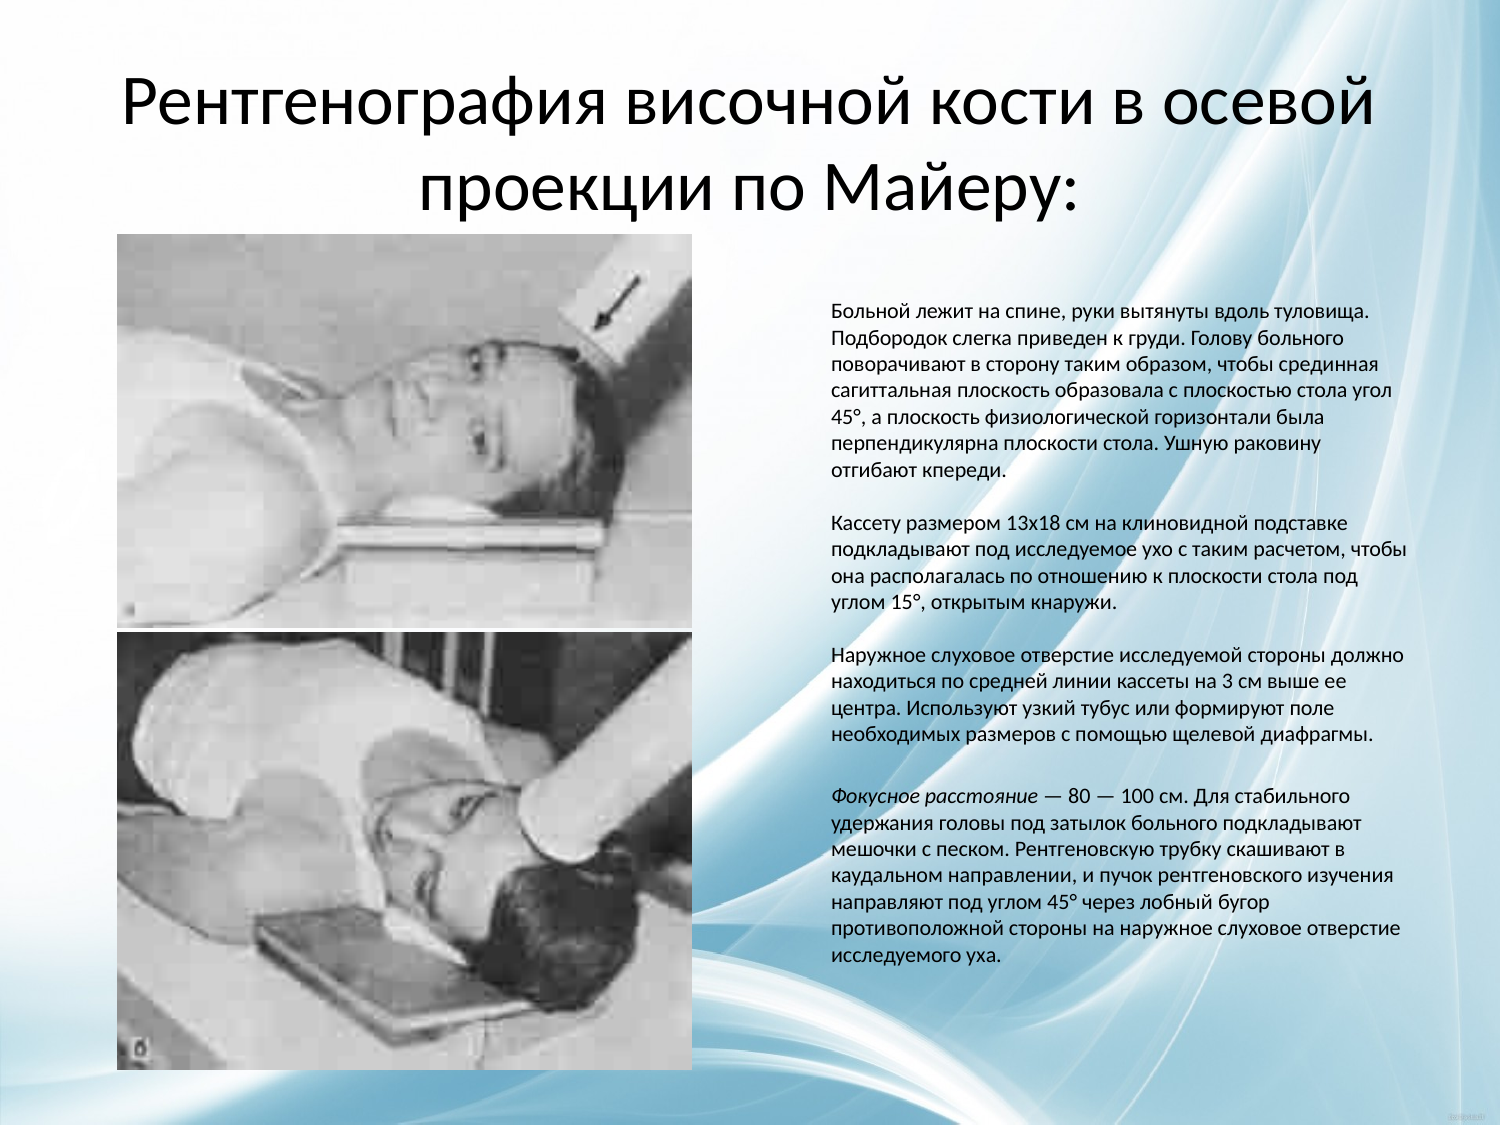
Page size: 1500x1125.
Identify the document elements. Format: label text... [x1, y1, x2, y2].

picture [0, 0, 1500, 1125]
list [116, 234, 692, 628]
title Рентгенография височной кости в осевой проекции по Майеру: [75, 45, 1425, 233]
list Больной лежит на спине, руки вытянуты вдоль туловища. Подбородок слегка приведен к груди. Голову больного поворачивают в сторону таким образом, чтобы срединная сагиттальная плоскость образовала с плоскостью стола угол 45°, а плоскость физиологической горизонтали была перпендикулярна плоскости стола. Ушную раковину отгибают кпереди. Кассету размером 13х18 см на клиновидной подставке подкладывают под исследуемое ухо с таким расчетом, чтобы она располагалась по отношению к плоскости стола под углом 15°, открытым кнаружи. Наружное слуховое отверстие исследуемой стороны должно находиться по средней линии кассеты на 3 см выше ее центра. Используют узкий тубус или формируют поле необходимых размеров с помощью щелевой диафрагмы. Фокусное расстояние — 80 — 100 см. Для стабильного удержания головы под затылок больного подкладывают мешочки с песком. Рентгеновскую трубку скашивают в каудальном направлении, и пучок рентгеновского изучения направляют под углом 45° через лобный бугор противоположной стороны на наружное слуховое отверстие исследуемого уха. [762, 262, 1425, 1005]
